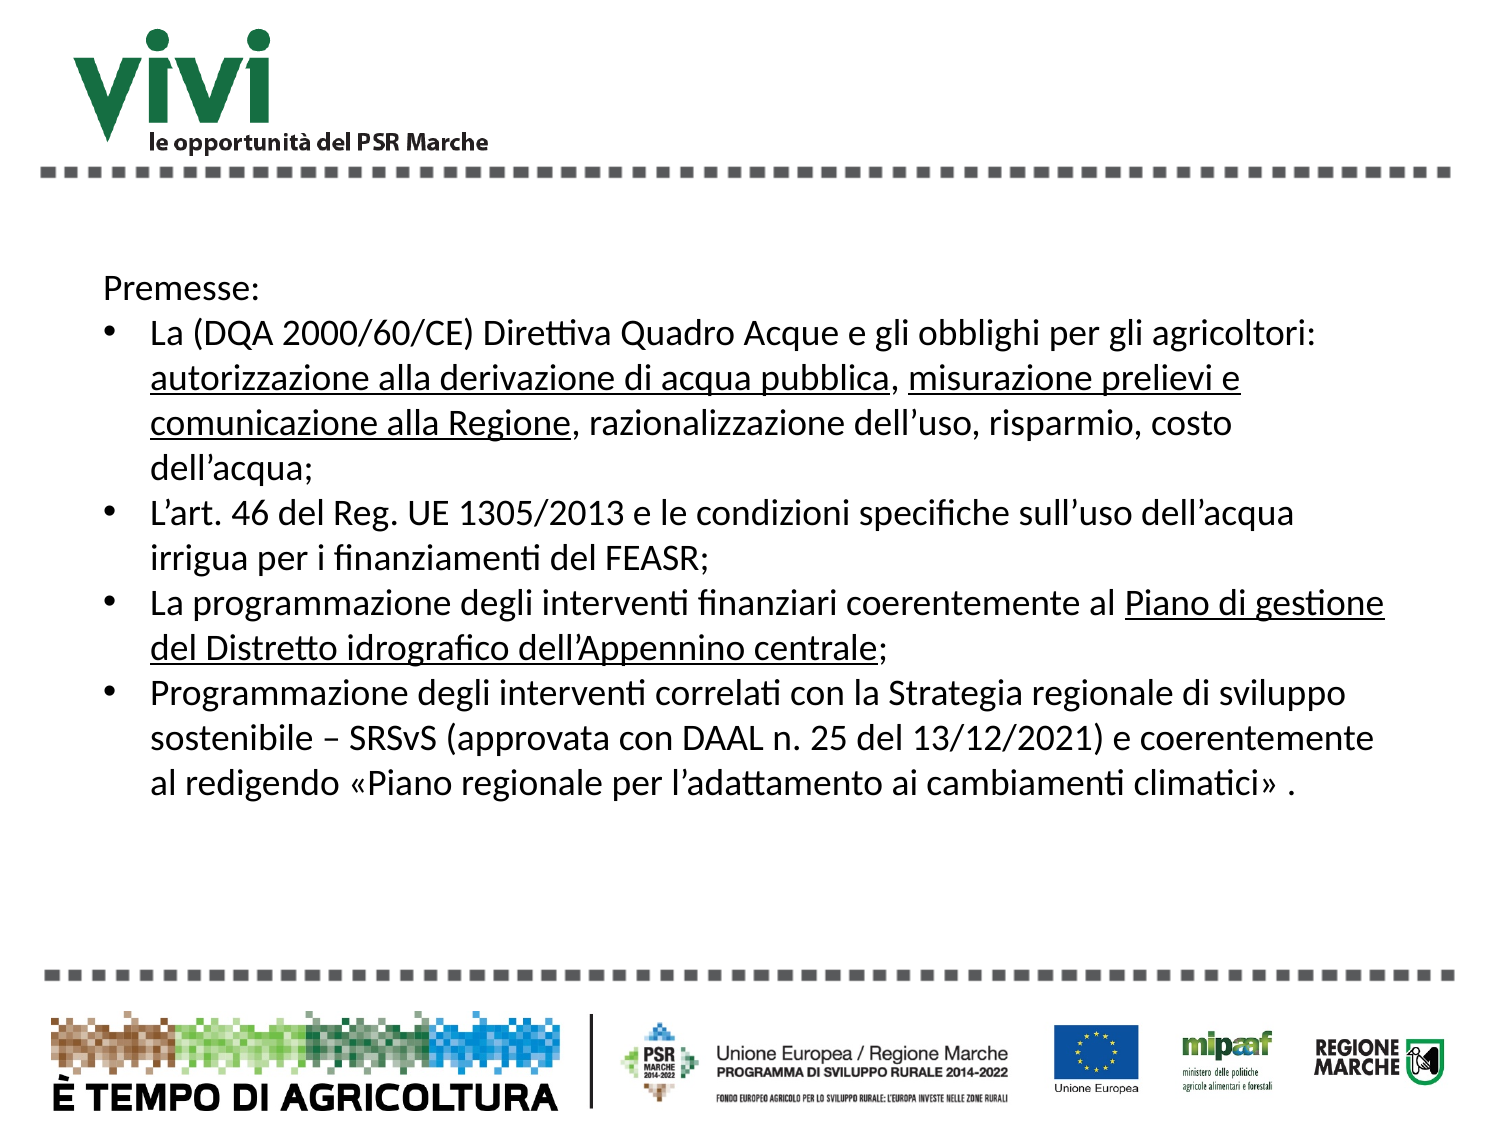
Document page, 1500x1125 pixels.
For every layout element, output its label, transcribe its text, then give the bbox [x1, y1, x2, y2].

picture [0, 14, 1486, 211]
text_box Premesse: La (DQA 2000/60/CE) Direttiva Quadro Acque e gli obblighi per gli agricoltori: autorizzazione alla derivazione di acqua pubblica, misurazione prelievi e comunicazione alla Regione, razionalizzazione dell’uso, risparmio, costo dell’acqua; L’art. 46 del Reg. UE 1305/2013 e le condizioni specifiche sull’uso dell’acqua irrigua per i finanziamenti del FEASR; La programmazione degli interventi finanziari coerentemente al Piano di gestione del Distretto idrografico dell’Appennino centrale; Programmazione degli interventi correlati con la Strategia regionale di sviluppo sostenibile – SRSvS (approvata con DAAL n. 25 del 13/12/2021) e coerentemente al redigendo «Piano regionale per l’adattamento ai cambiamenti climatici» . [88, 255, 1412, 811]
picture [3, 951, 1490, 1111]
